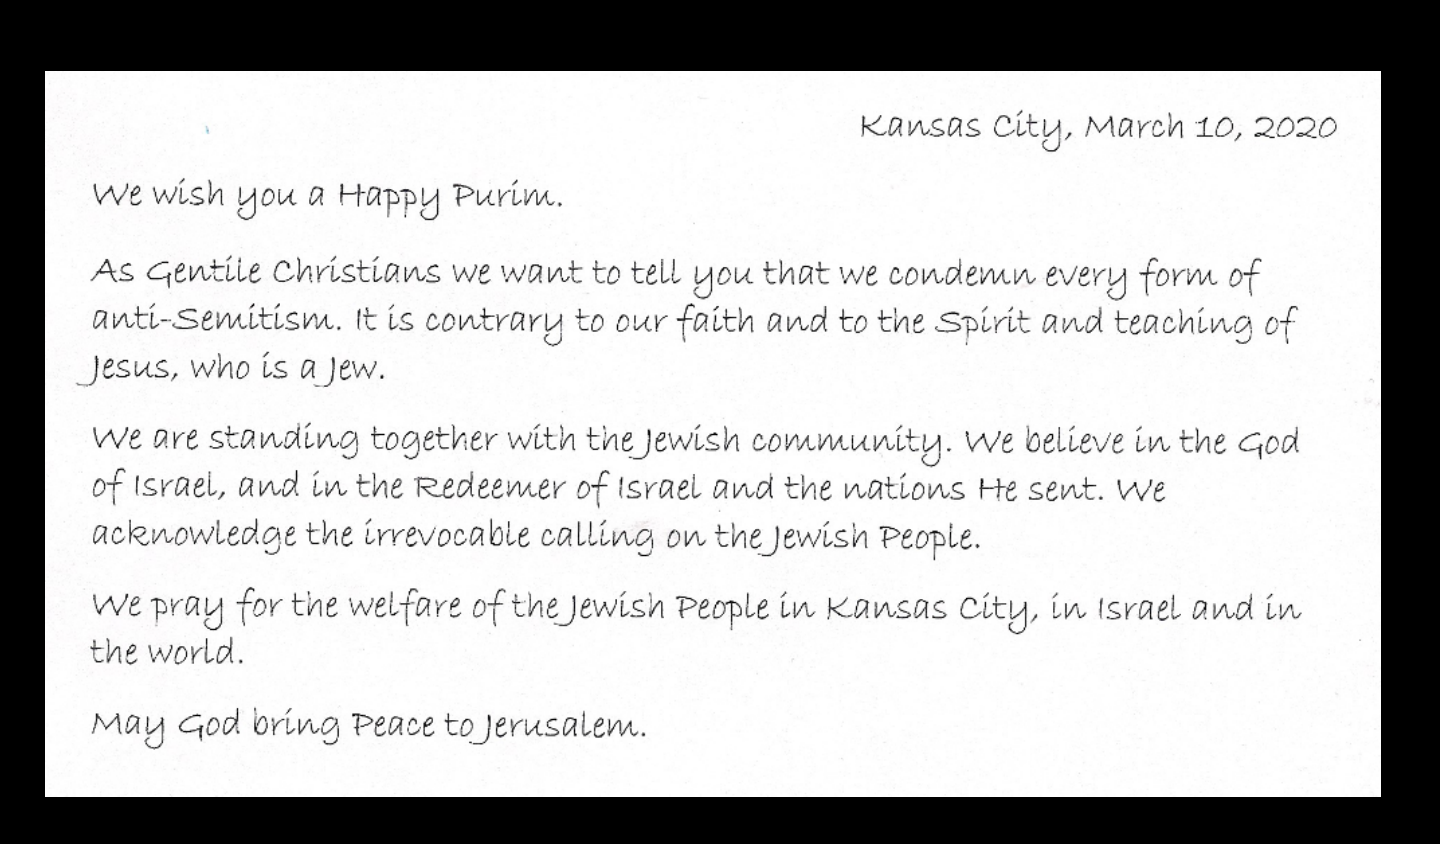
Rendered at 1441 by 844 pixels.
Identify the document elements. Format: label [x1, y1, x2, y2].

list [59, 38, 1410, 844]
picture [44, 71, 1381, 797]
